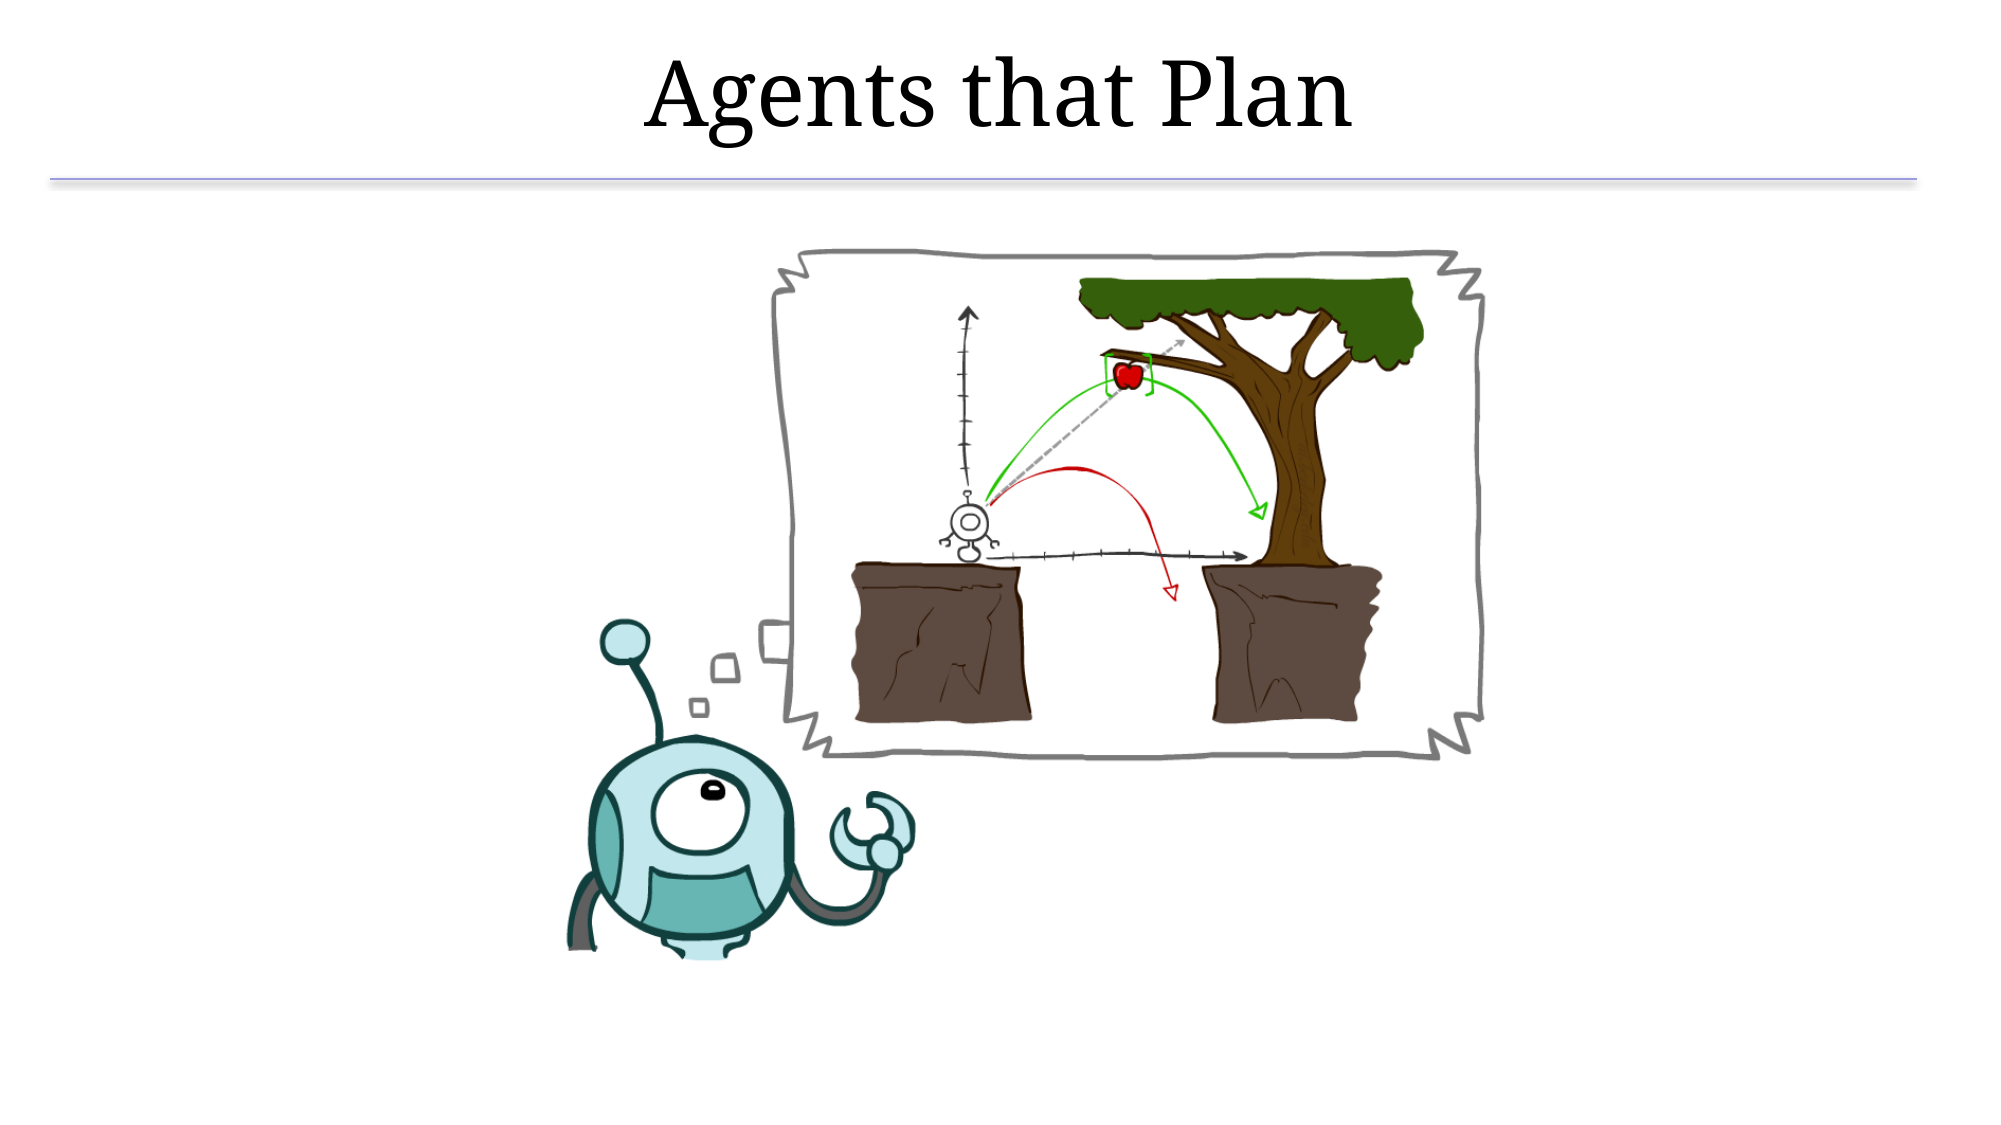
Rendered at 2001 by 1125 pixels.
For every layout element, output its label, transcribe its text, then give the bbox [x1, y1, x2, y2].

picture [466, 212, 1551, 1026]
title Agents that Plan [0, 0, 2000, 184]
